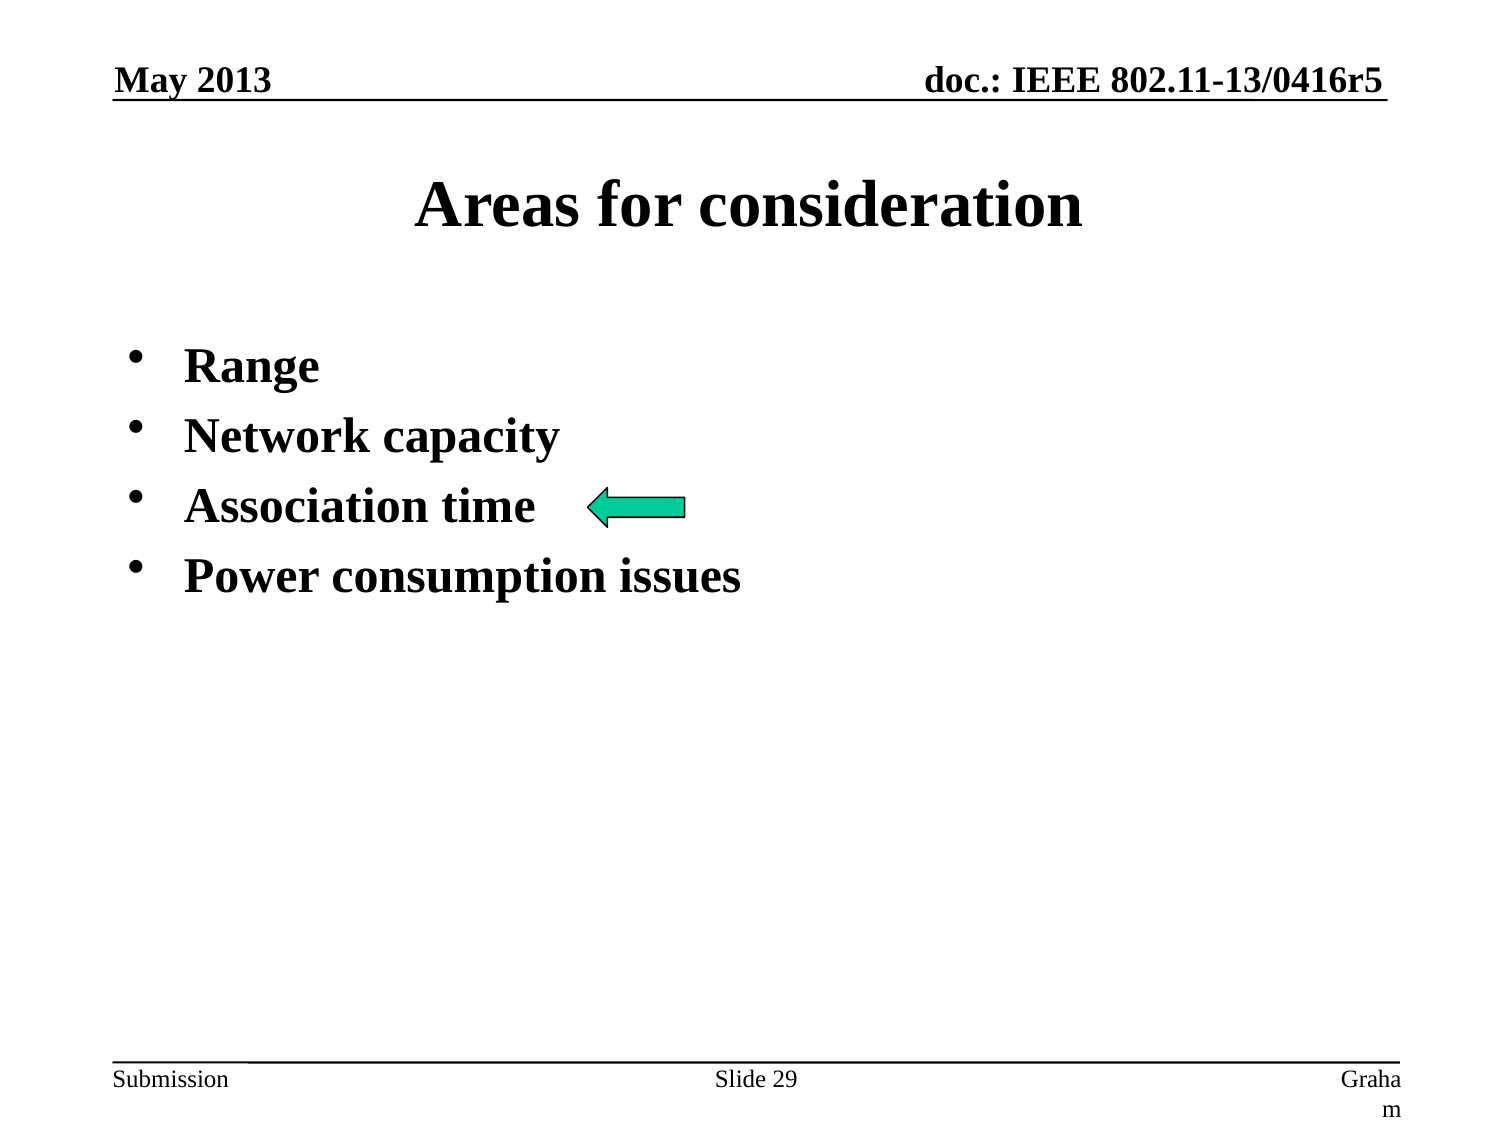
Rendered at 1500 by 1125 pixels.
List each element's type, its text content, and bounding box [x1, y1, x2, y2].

footer Graham Smith, DSP Group [1324, 1061, 1402, 1093]
text_box [587, 487, 685, 528]
title Areas for consideration [112, 112, 1388, 288]
list Range Network capacity Association time Power consumption issues [112, 324, 1388, 1000]
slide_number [114, 54, 286, 101]
slide_number Slide 29 [712, 1061, 800, 1093]
